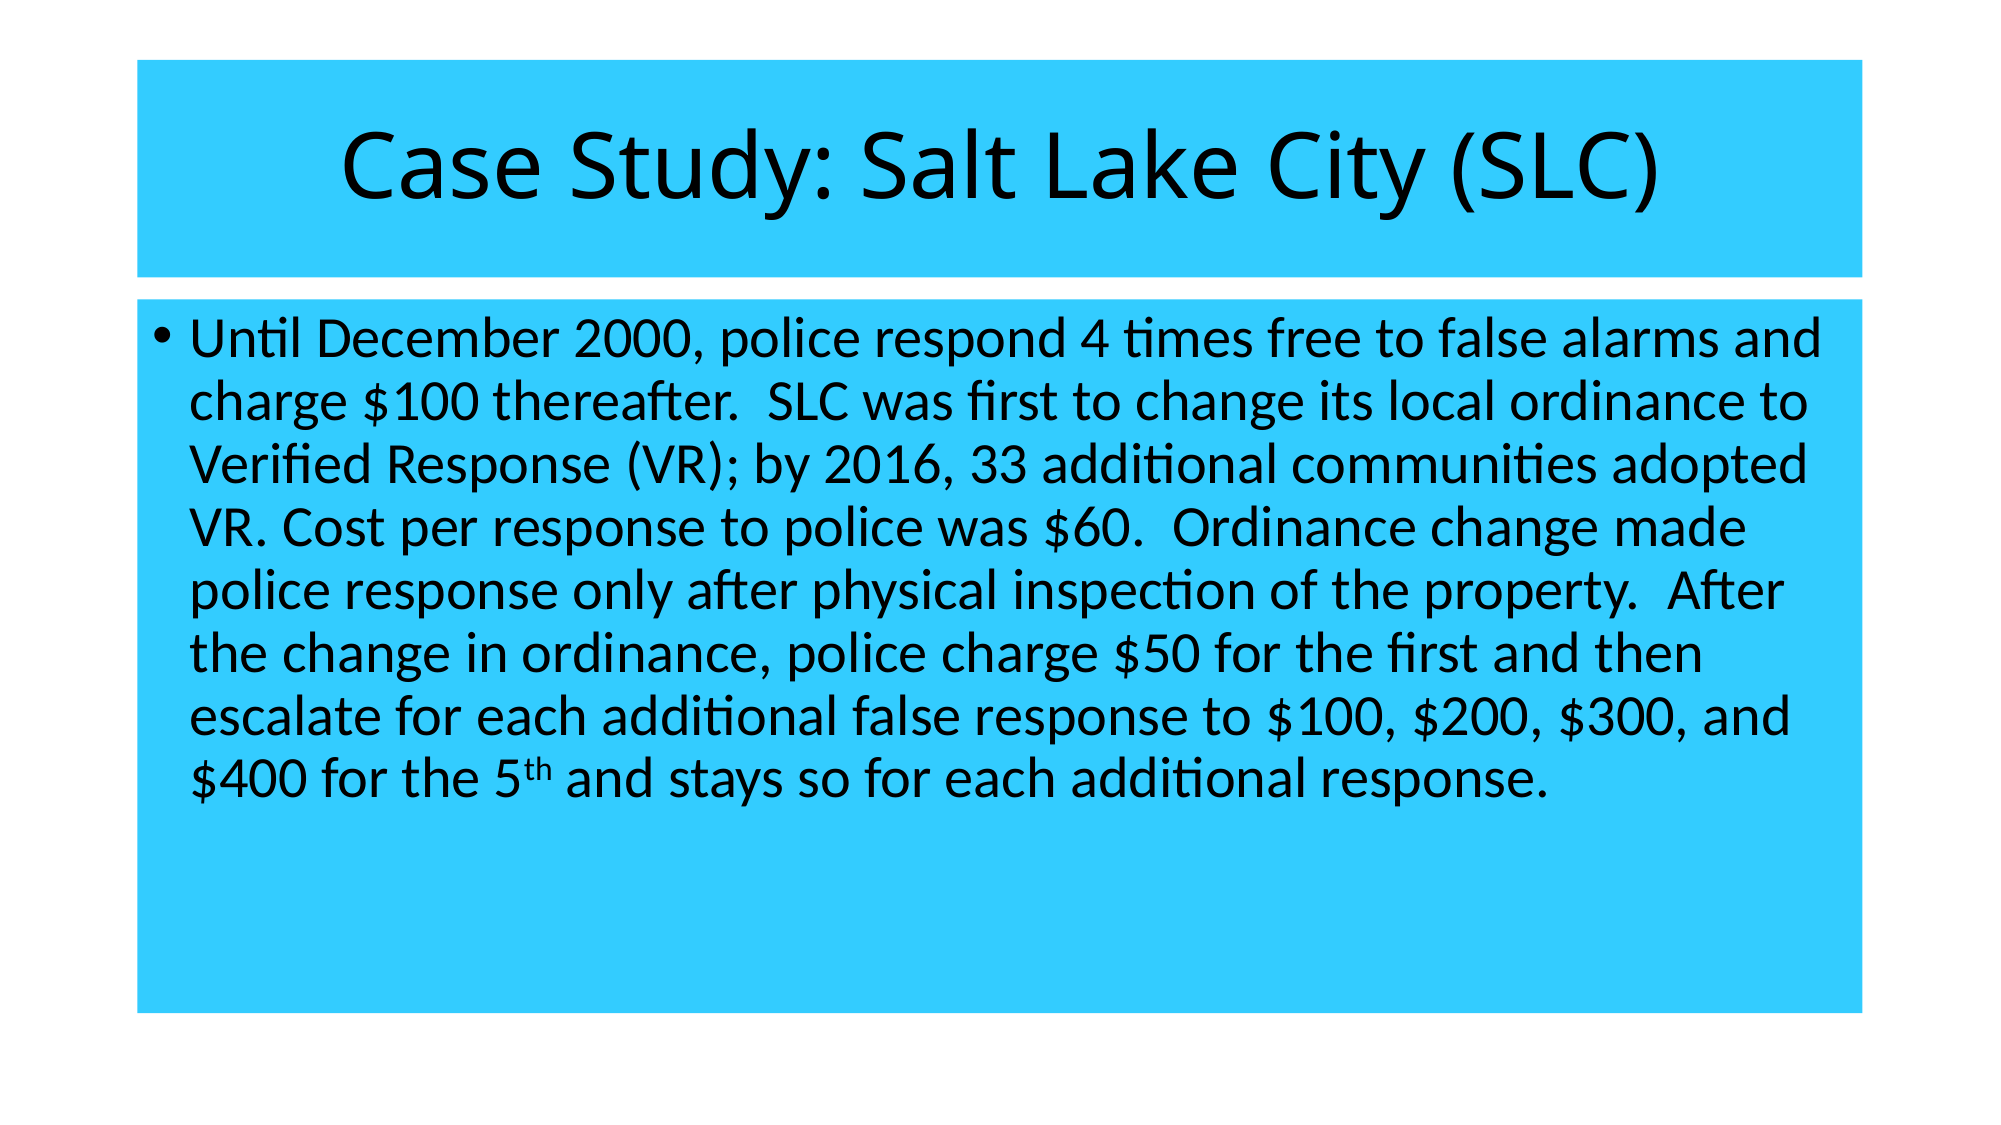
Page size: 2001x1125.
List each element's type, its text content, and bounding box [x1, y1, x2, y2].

title Case Study: Salt Lake City (SLC) [137, 59, 1863, 278]
list Until December 2000, police respond 4 times free to false alarms and charge $100 thereafter. SLC was first to change its local ordinance to Verified Response (VR); by 2016, 33 additional communities adopted VR. Cost per response to police was $60. Ordinance change made police response only after physical inspection of the property. After the change in ordinance, police charge $50 for the first and then escalate for each additional false response to $100, $200, $300, and $400 for the 5th and stays so for each additional response. [137, 299, 1863, 1014]
